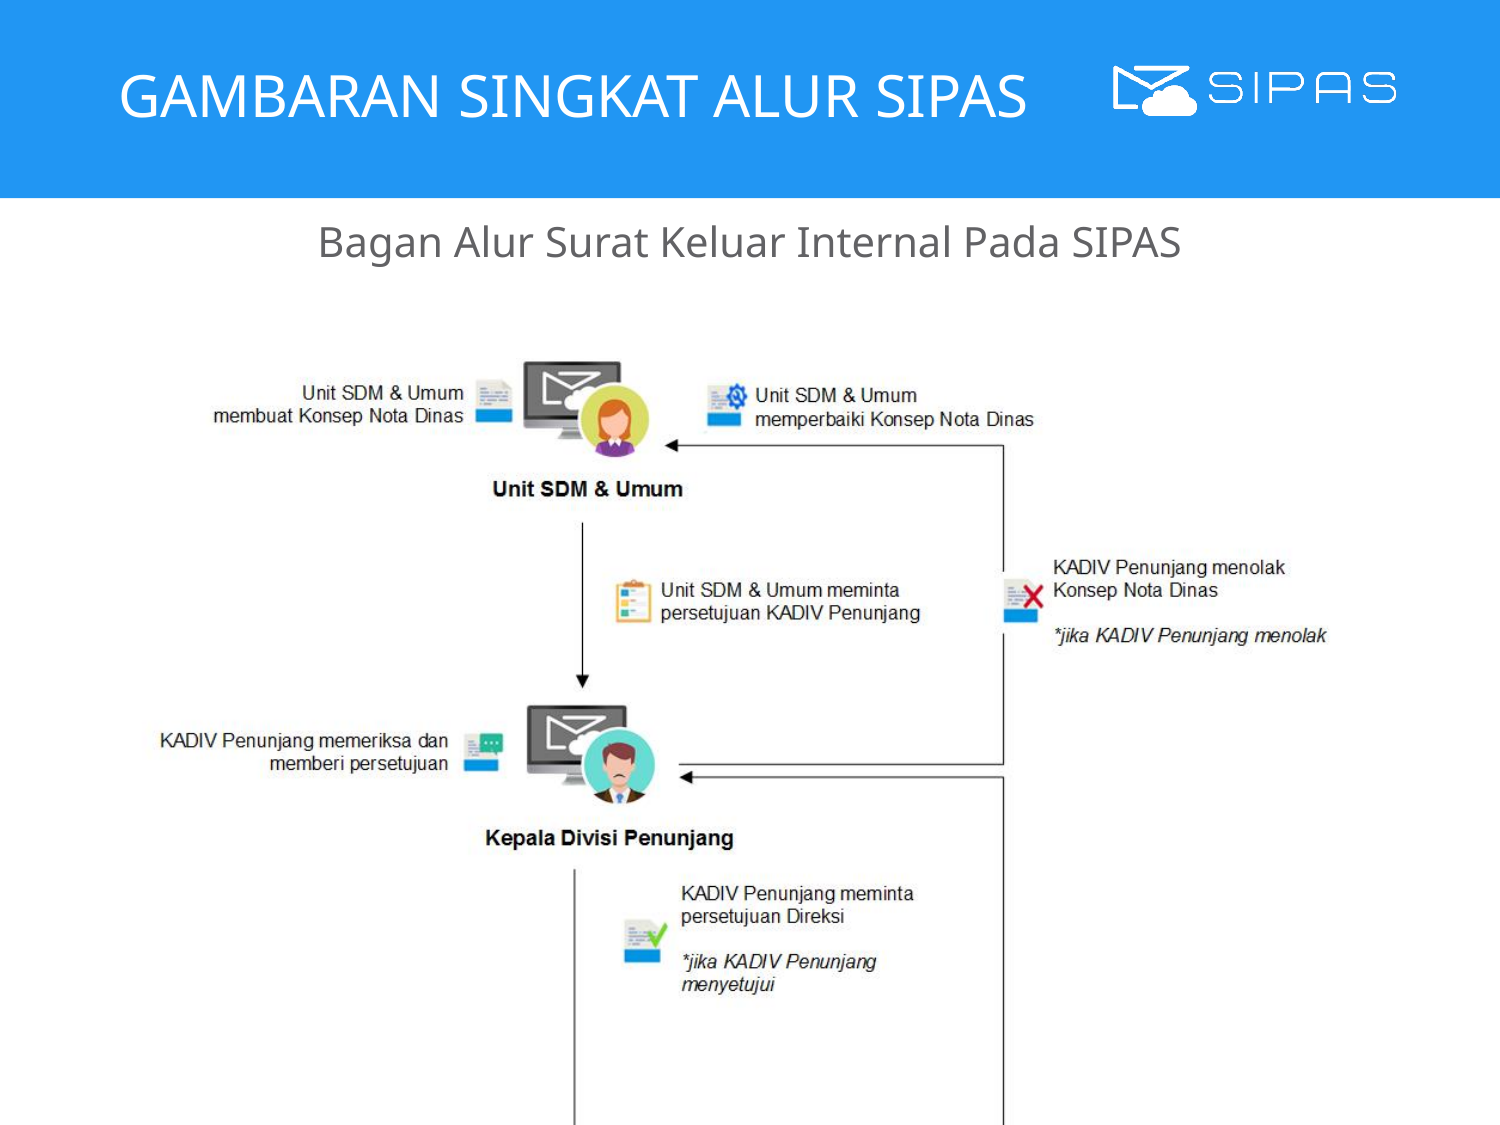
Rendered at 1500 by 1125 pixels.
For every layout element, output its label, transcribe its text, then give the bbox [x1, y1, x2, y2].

picture [1112, 65, 1397, 116]
title GAMBARAN SINGKAT ALUR SIPAS [103, 29, 1072, 169]
picture [124, 358, 1376, 1125]
list Bagan Alur Surat Keluar Internal Pada SIPAS [103, 213, 1397, 964]
text_box [0, 0, 1500, 199]
